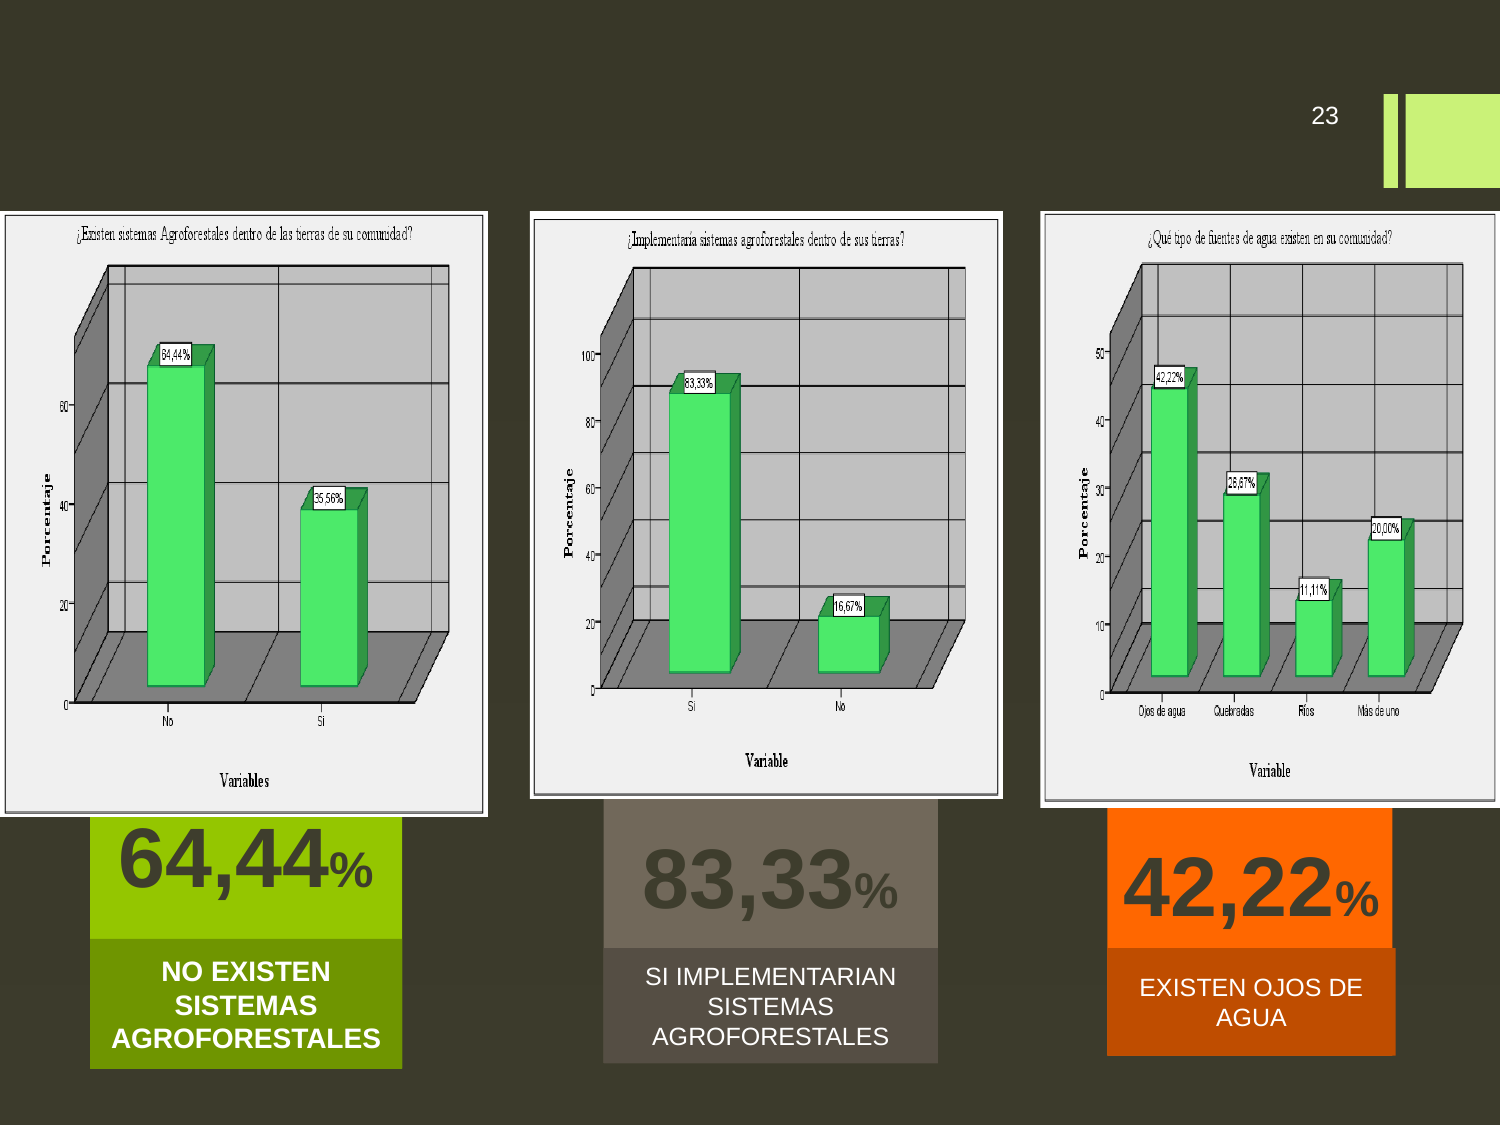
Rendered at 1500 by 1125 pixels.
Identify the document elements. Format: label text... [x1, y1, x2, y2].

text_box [603, 809, 939, 1064]
slide_number 23 [1199, 90, 1355, 140]
picture [1039, 210, 1500, 808]
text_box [1106, 821, 1397, 1057]
picture [0, 210, 489, 817]
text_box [89, 828, 403, 1070]
picture [529, 210, 1004, 800]
